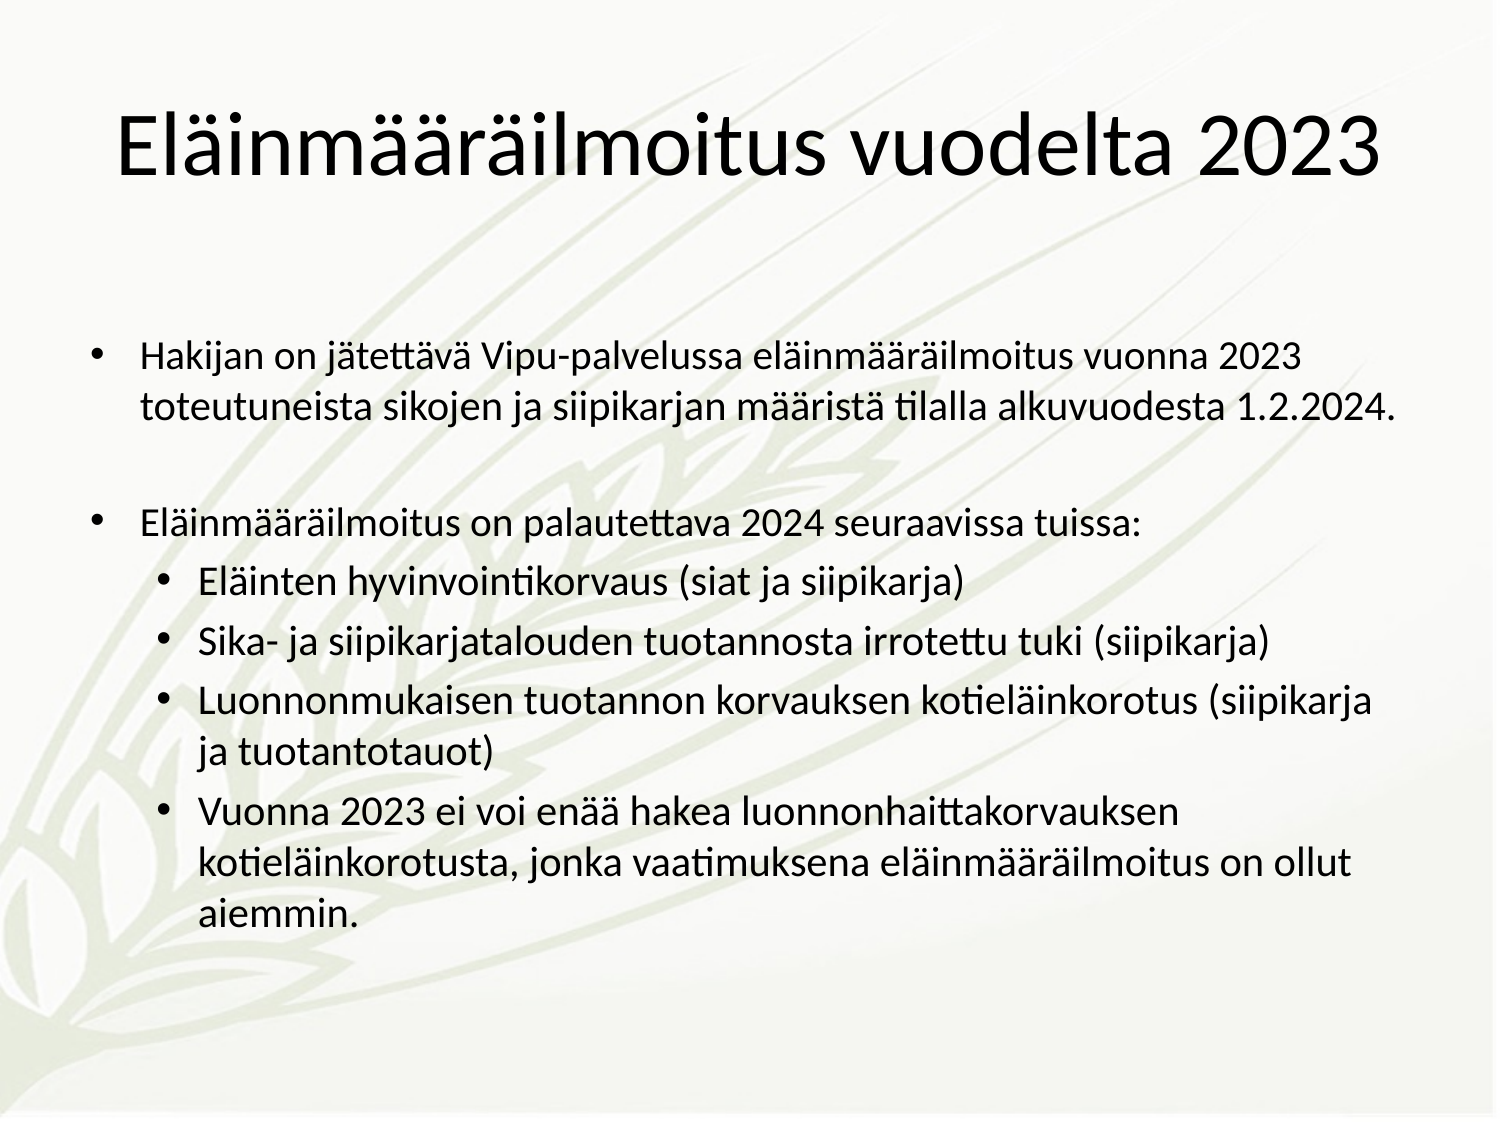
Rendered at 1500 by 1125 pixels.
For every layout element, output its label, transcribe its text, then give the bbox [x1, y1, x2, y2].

list Hakijan on jätettävä Vipu-palvelussa eläinmääräilmoitus vuonna 2023 toteutuneista sikojen ja siipikarjan määristä tilalla alkuvuodesta 1.2.2024. Eläinmääräilmoitus on palautettava 2024 seuraavissa tuissa: Eläinten hyvinvointikorvaus (siat ja siipikarja) Sika- ja siipikarjatalouden tuotannosta irrotettu tuki (siipikarja) Luonnonmukaisen tuotannon korvauksen kotieläinkorotus (siipikarja ja tuotantotauot) Vuonna 2023 ei voi enää hakea luonnonhaittakorvauksen kotieläinkorotusta, jonka vaatimuksena eläinmääräilmoitus on ollut aiemmin. [75, 262, 1425, 1005]
picture [0, 0, 1500, 1125]
title Eläinmääräilmoitus vuodelta 2023 [75, 45, 1425, 233]
